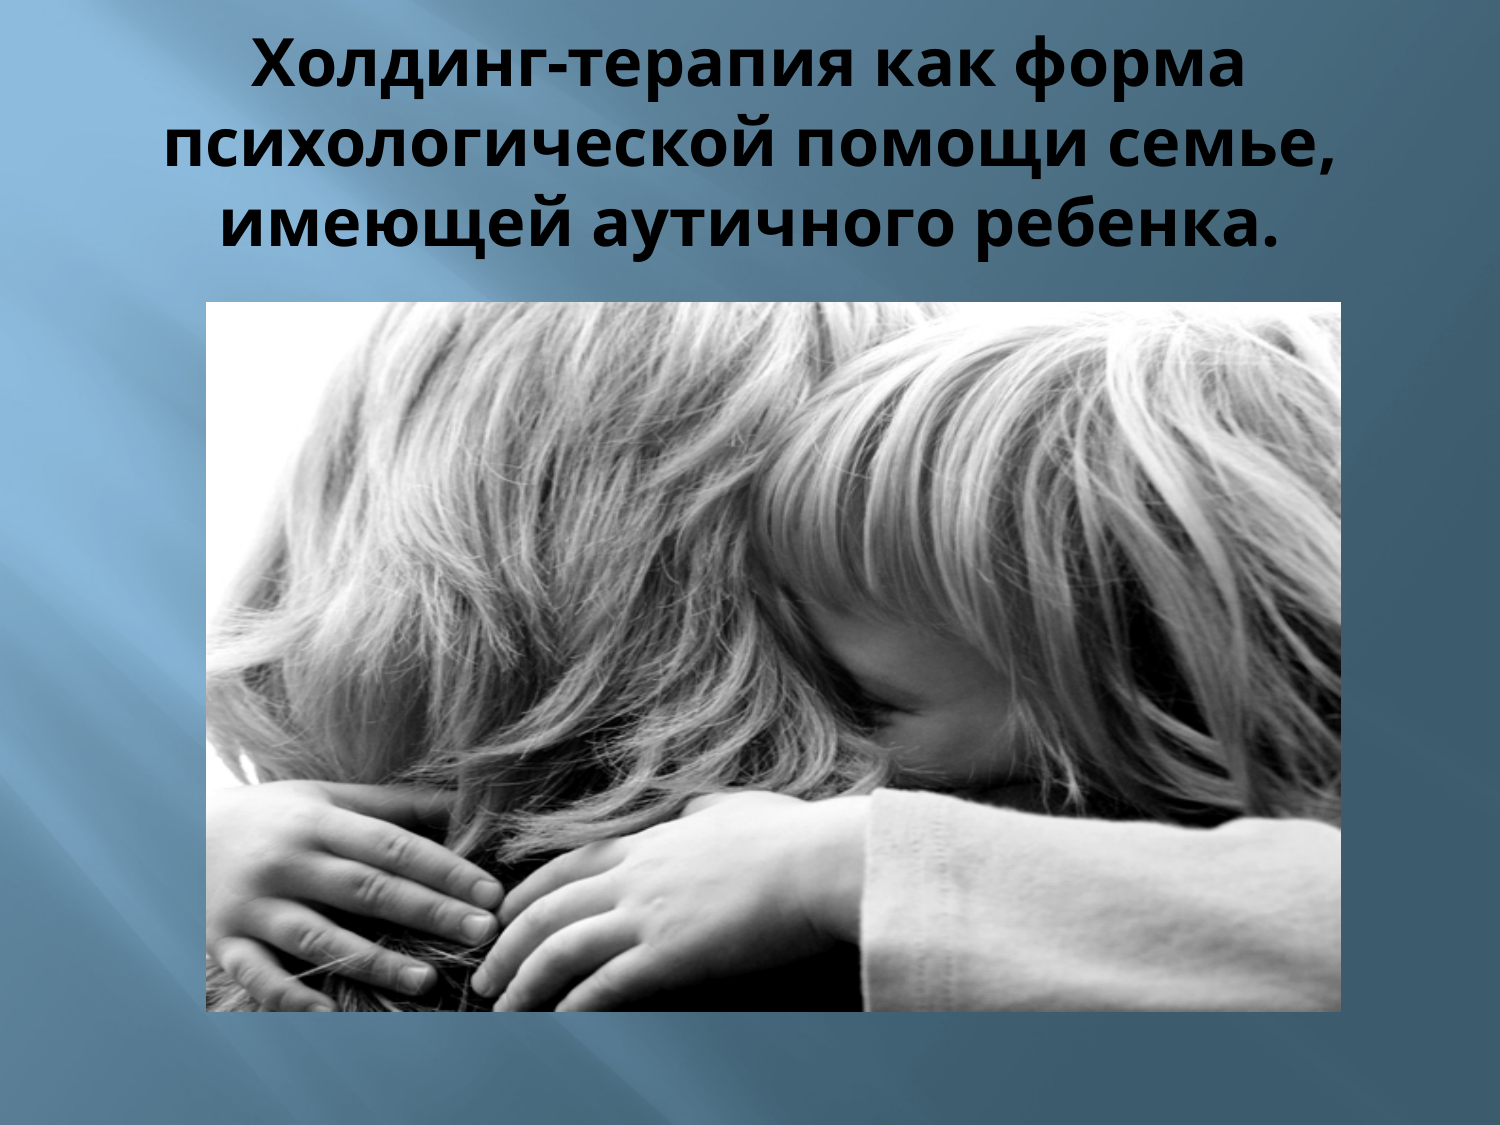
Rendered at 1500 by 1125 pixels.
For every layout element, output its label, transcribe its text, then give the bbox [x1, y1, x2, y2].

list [206, 302, 1341, 1012]
title Холдинг-терапия как форма психологической помощи семье, имеющей аутичного ребенка. [75, 45, 1425, 315]
